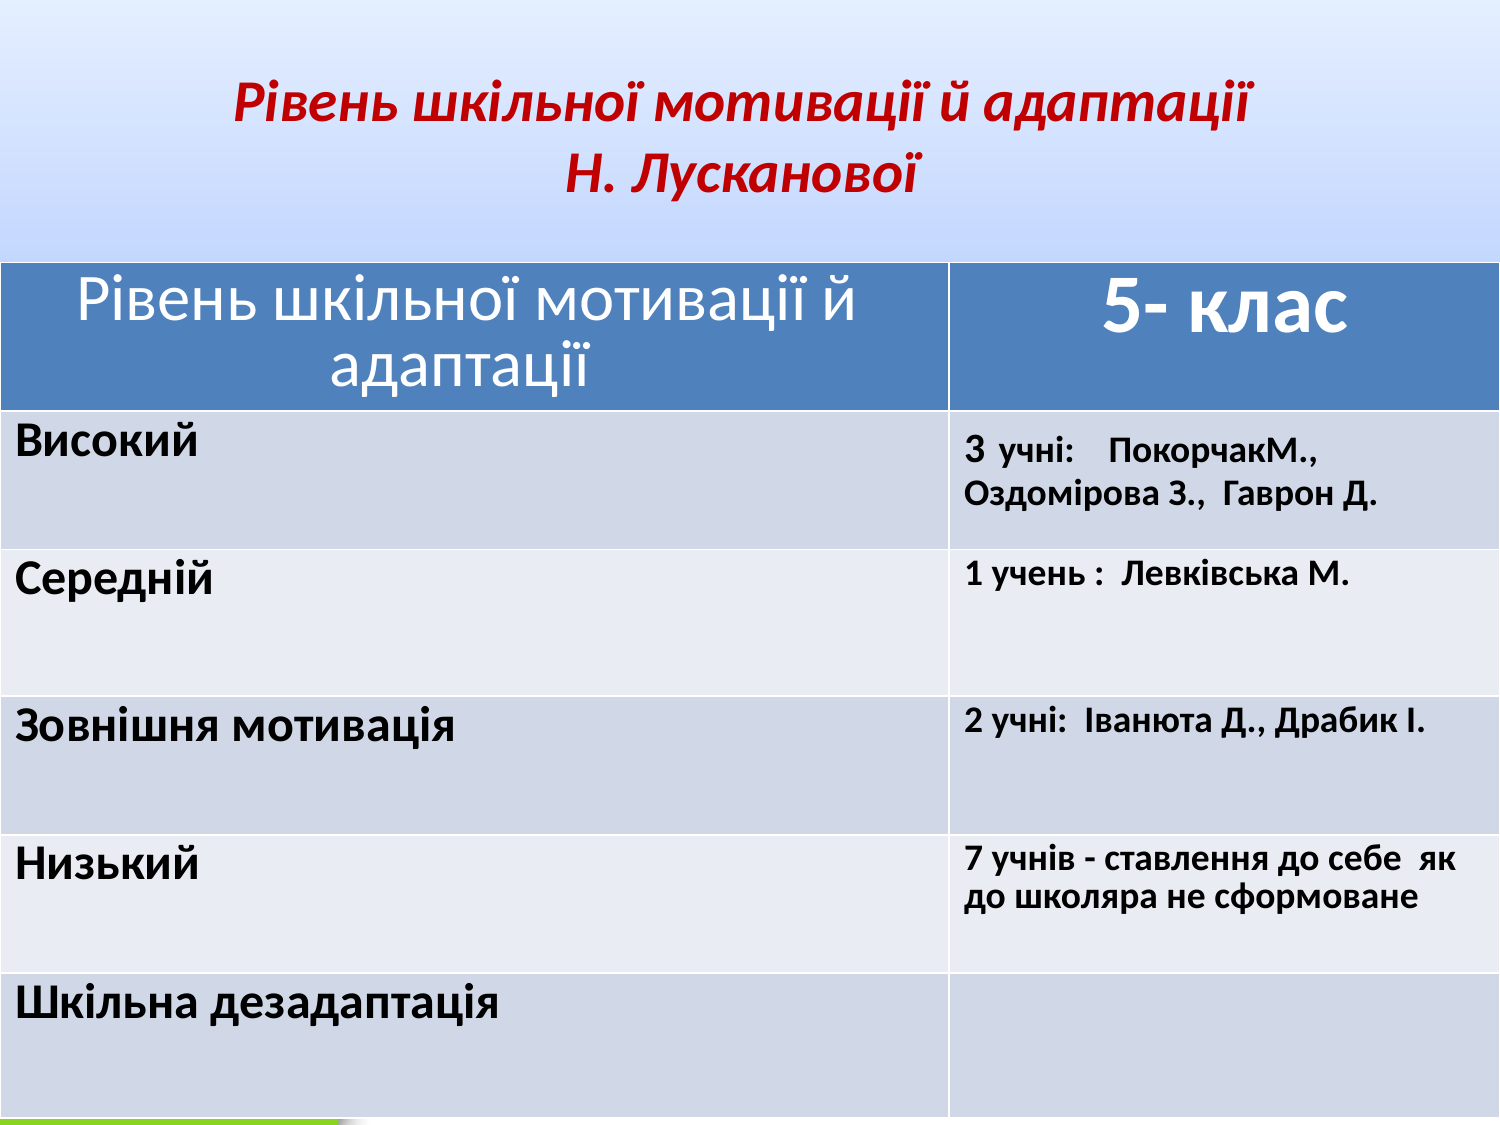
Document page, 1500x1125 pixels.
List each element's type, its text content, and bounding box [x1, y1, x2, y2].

table_cell Шкільна дезадаптація [1, 974, 948, 1117]
table_cell Низький [1, 836, 948, 972]
table_cell Високий [1, 412, 948, 549]
table_cell Середній [1, 550, 948, 695]
title Рівень шкільної мотивації й адаптації Н. Лусканової [0, 0, 1500, 262]
table_cell Зовнішня мотивація [1, 697, 948, 834]
picture [0, 1119, 1500, 1125]
table_cell 7 учнів - ставлення до себе як до школяра не сформоване [950, 836, 1499, 972]
table_cell [950, 974, 1499, 1117]
table_header 5- клас [950, 263, 1499, 410]
table_cell 3 учні: ПокорчакМ., Оздомірова З., Гаврон Д. [950, 412, 1499, 549]
table_cell 2 учні: Іванюта Д., Драбик І. [950, 697, 1499, 834]
table_cell 1 учень : Левківська М. [950, 550, 1499, 695]
table_header Рівень шкільної мотивації й адаптації [1, 263, 948, 410]
